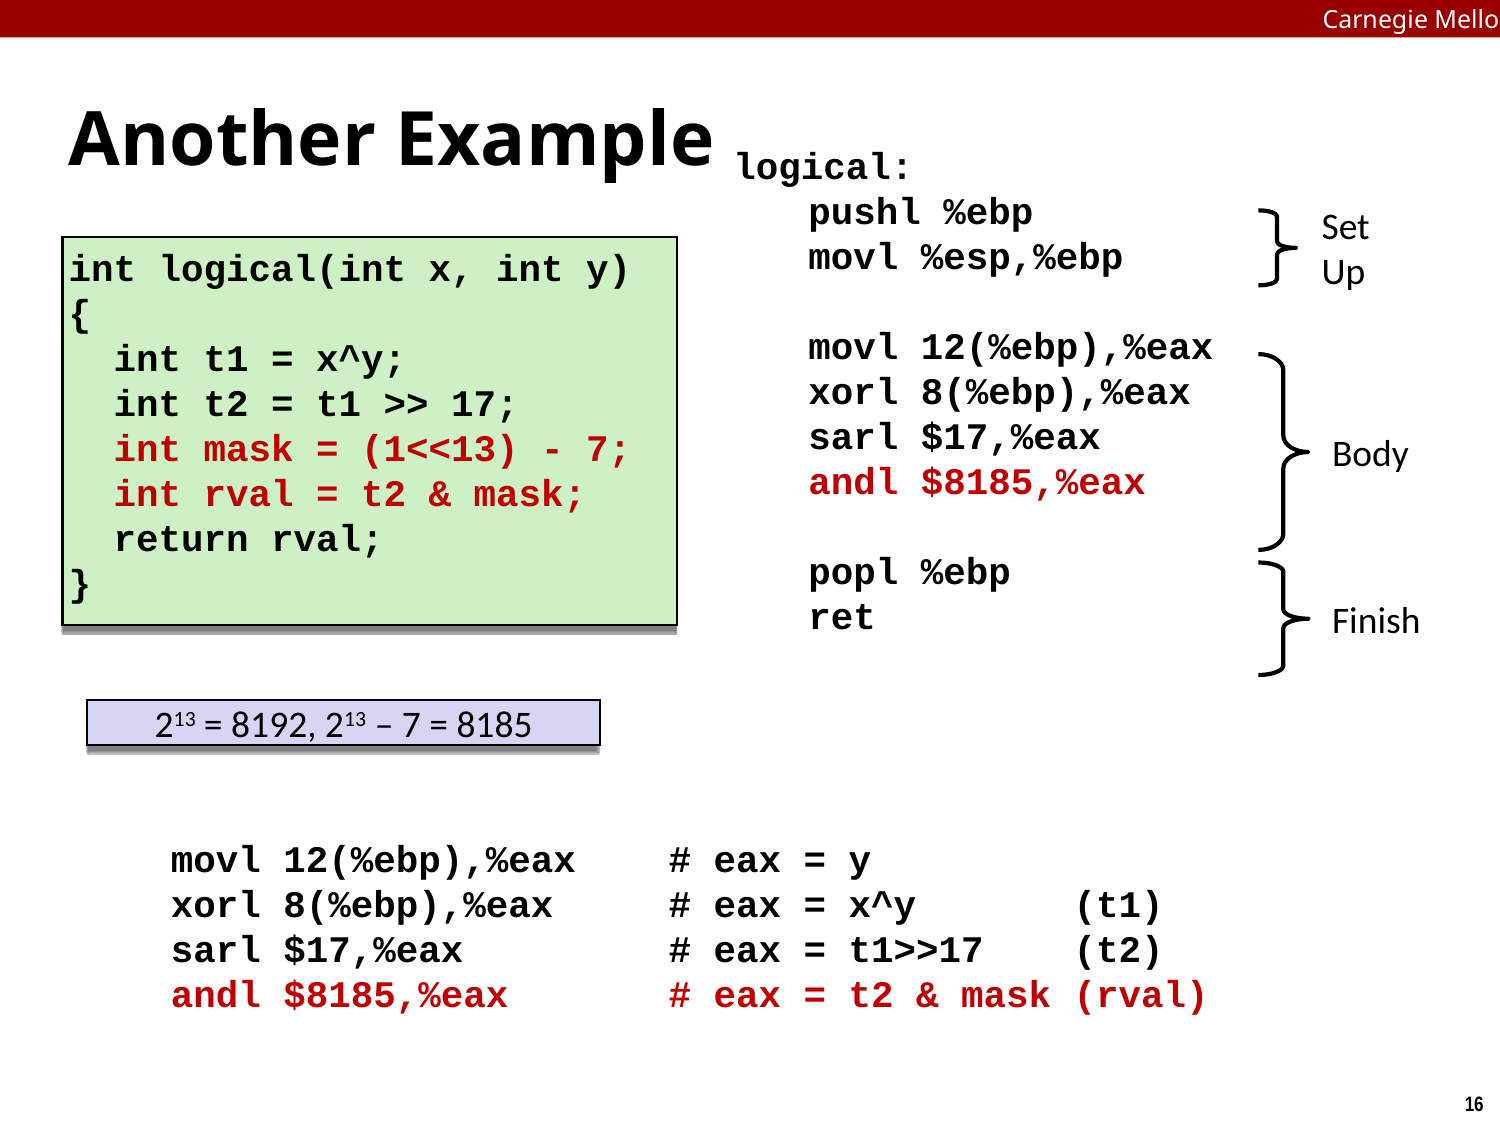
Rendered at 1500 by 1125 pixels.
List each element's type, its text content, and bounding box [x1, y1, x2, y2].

text_box logical: pushl %ebp movl %esp,%ebp movl 12(%ebp),%eax xorl 8(%ebp),%eax sarl $17,%eax andl $8185,%eax popl %ebp ret [727, 135, 1405, 769]
text_box Carnegie Mellon [1322, 3, 1500, 33]
text_box [0, 0, 1500, 38]
text_box [1258, 354, 1309, 550]
text_box 213 = 8192, 213 – 7 = 8185 [87, 699, 600, 745]
text_box Body [1325, 422, 1416, 481]
text_box [1258, 562, 1309, 676]
text_box [1258, 210, 1296, 286]
text_box movl 12(%ebp),%eax # eax = y xorl 8(%ebp),%eax # eax = x^y (t1) sarl $17,%eax # eax = t1>>17 (t2) andl $8185,%eax # eax = t2 & mask (rval) [145, 829, 1300, 1046]
text_box Set Up [1315, 195, 1377, 299]
text_box Finish [1325, 589, 1428, 648]
title Another Example [62, 41, 1438, 230]
text_box int logical(int x, int y) { int t1 = x^y; int t2 = t1 >> 17; int mask = (1<<13) - 7; int rval = t2 & mask; return rval; } [62, 237, 678, 625]
